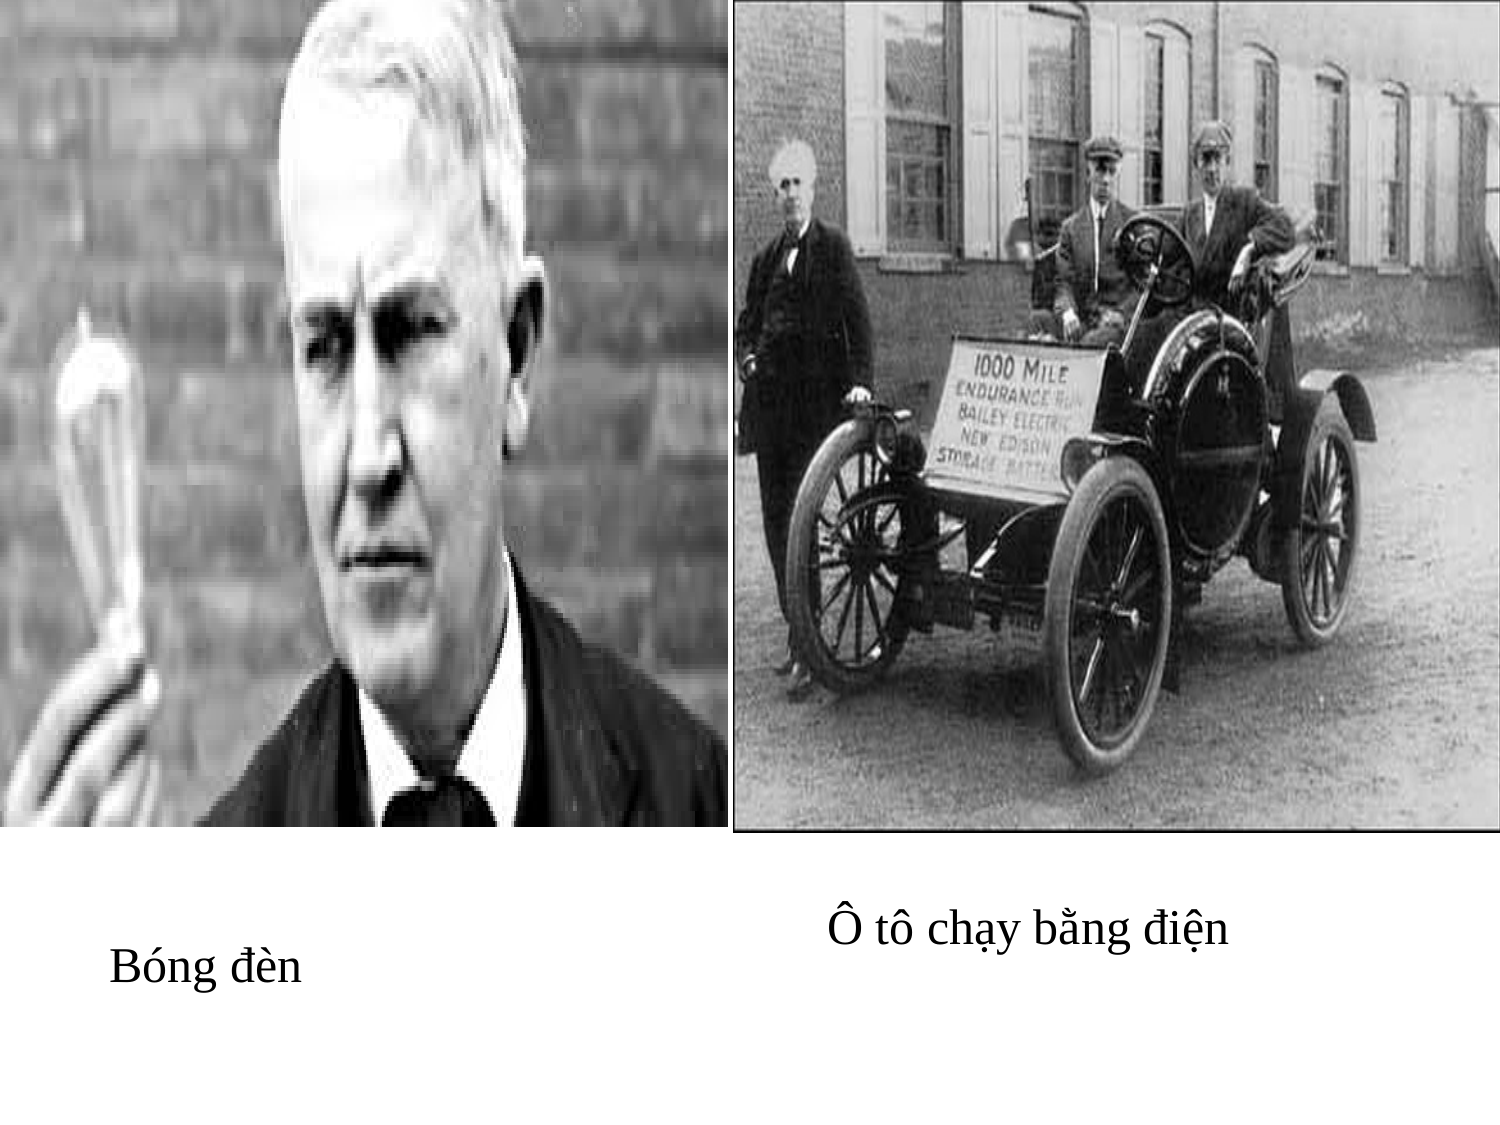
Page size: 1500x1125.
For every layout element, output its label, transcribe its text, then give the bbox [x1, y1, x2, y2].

picture [733, 0, 1500, 833]
picture [0, 0, 729, 828]
text_box Ô tô chạy bằng điện [812, 887, 1475, 963]
text_box Bóng đèn [94, 925, 620, 1001]
